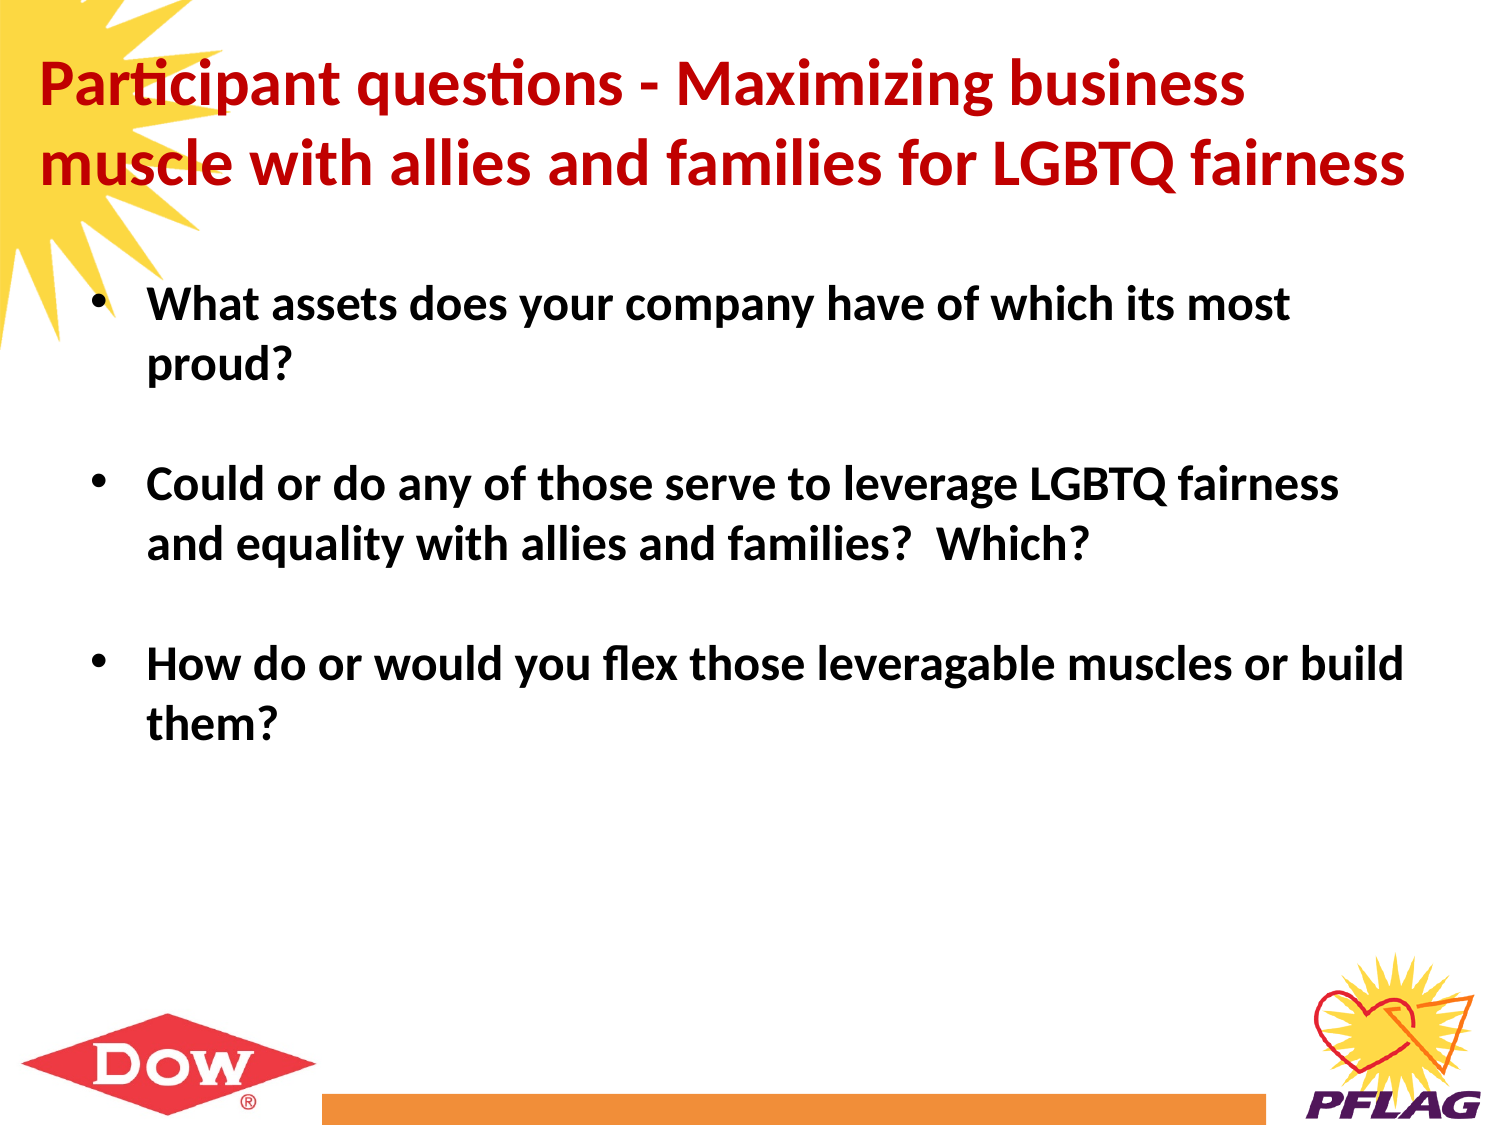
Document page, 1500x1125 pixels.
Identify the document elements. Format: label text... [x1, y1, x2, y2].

picture [8, 998, 322, 1125]
picture [0, 0, 231, 350]
picture [1305, 952, 1481, 1119]
list What assets does your company have of which its most proud? Could or do any of those serve to leverage LGBTQ fairness and equality with allies and families? Which? How do or would you flex those leveragable muscles or build them? [75, 262, 1425, 1005]
title Participant questions - Maximizing business muscle with allies and families for LGBTQ fairness [24, 24, 1463, 213]
